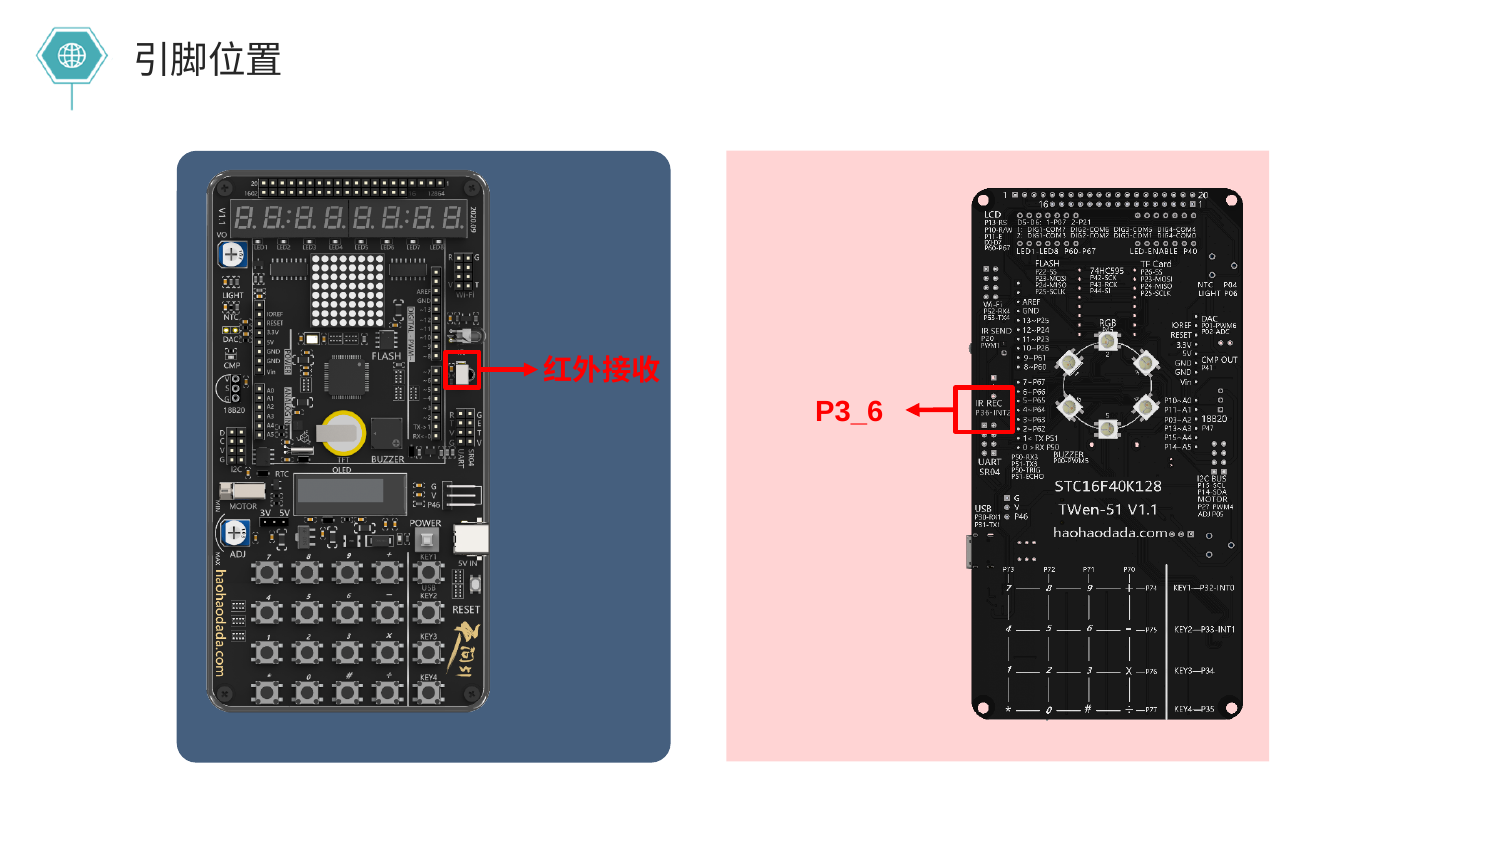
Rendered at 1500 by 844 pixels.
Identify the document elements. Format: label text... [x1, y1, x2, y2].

text_box [724, 149, 1271, 764]
text_box 引脚位置 [118, 28, 299, 89]
text_box [176, 377, 671, 763]
picture [176, 150, 515, 730]
text_box 红外接收 [529, 343, 694, 394]
picture [918, 162, 1290, 750]
picture [29, 20, 113, 115]
text_box P3_6 [800, 384, 913, 435]
text_box [515, 150, 671, 367]
